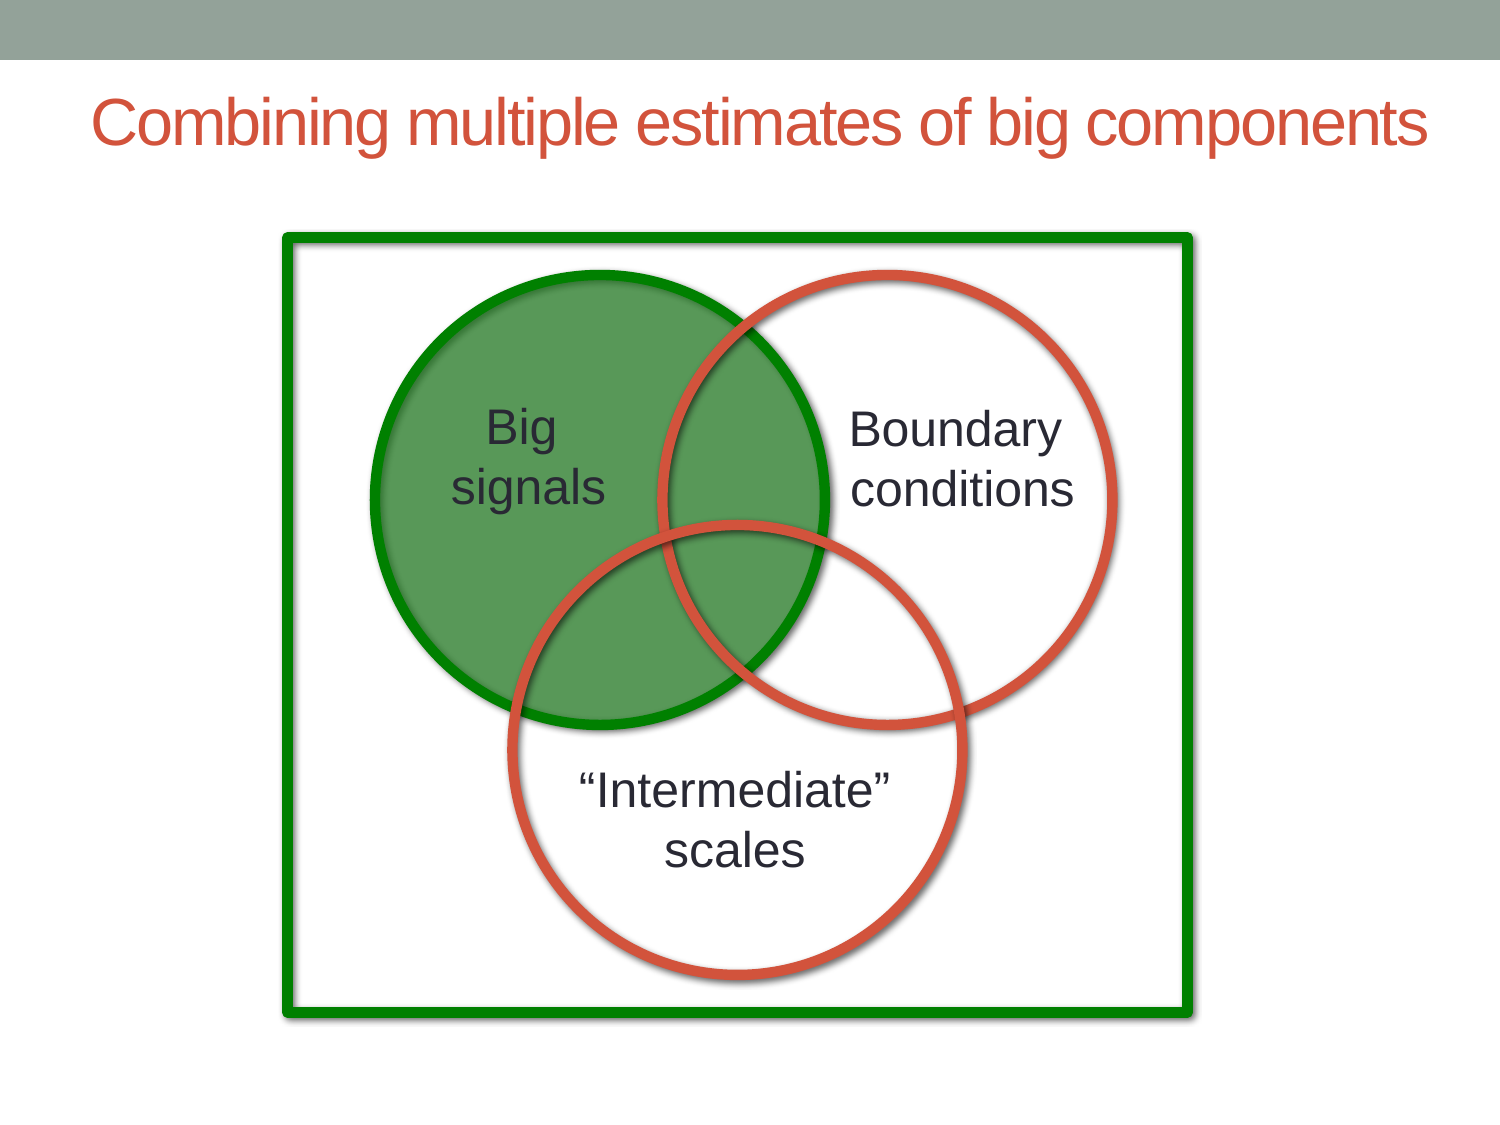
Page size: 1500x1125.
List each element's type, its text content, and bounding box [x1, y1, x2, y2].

title Combining multiple estimates of big components [75, 37, 1475, 200]
text_box [287, 237, 1188, 1013]
